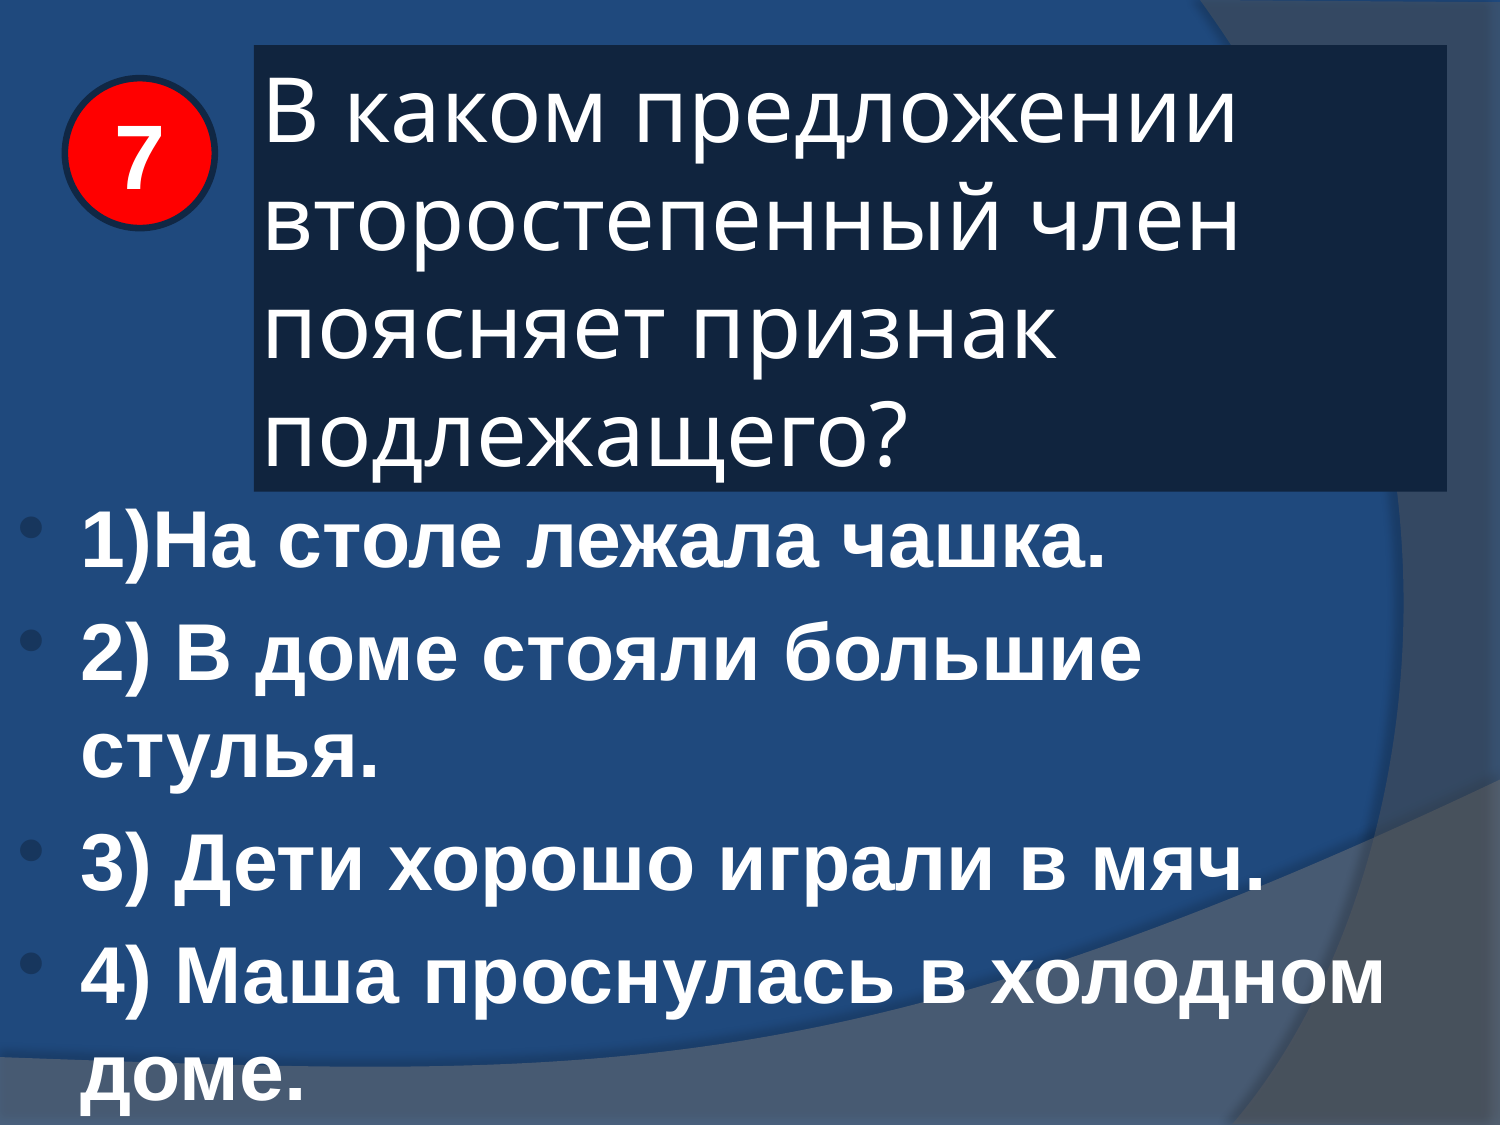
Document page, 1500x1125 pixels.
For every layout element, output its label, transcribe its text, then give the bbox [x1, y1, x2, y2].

title В каком предложении второстепенный член поясняет признак подлежащего? [253, 45, 1447, 479]
text_box 7 [61, 74, 219, 232]
list 1)На столе лежала чашка. 2) В доме стояли большие стулья. 3) Дети хорошо играли в мяч. 4) Маша проснулась в холодном доме. [0, 479, 1471, 1125]
